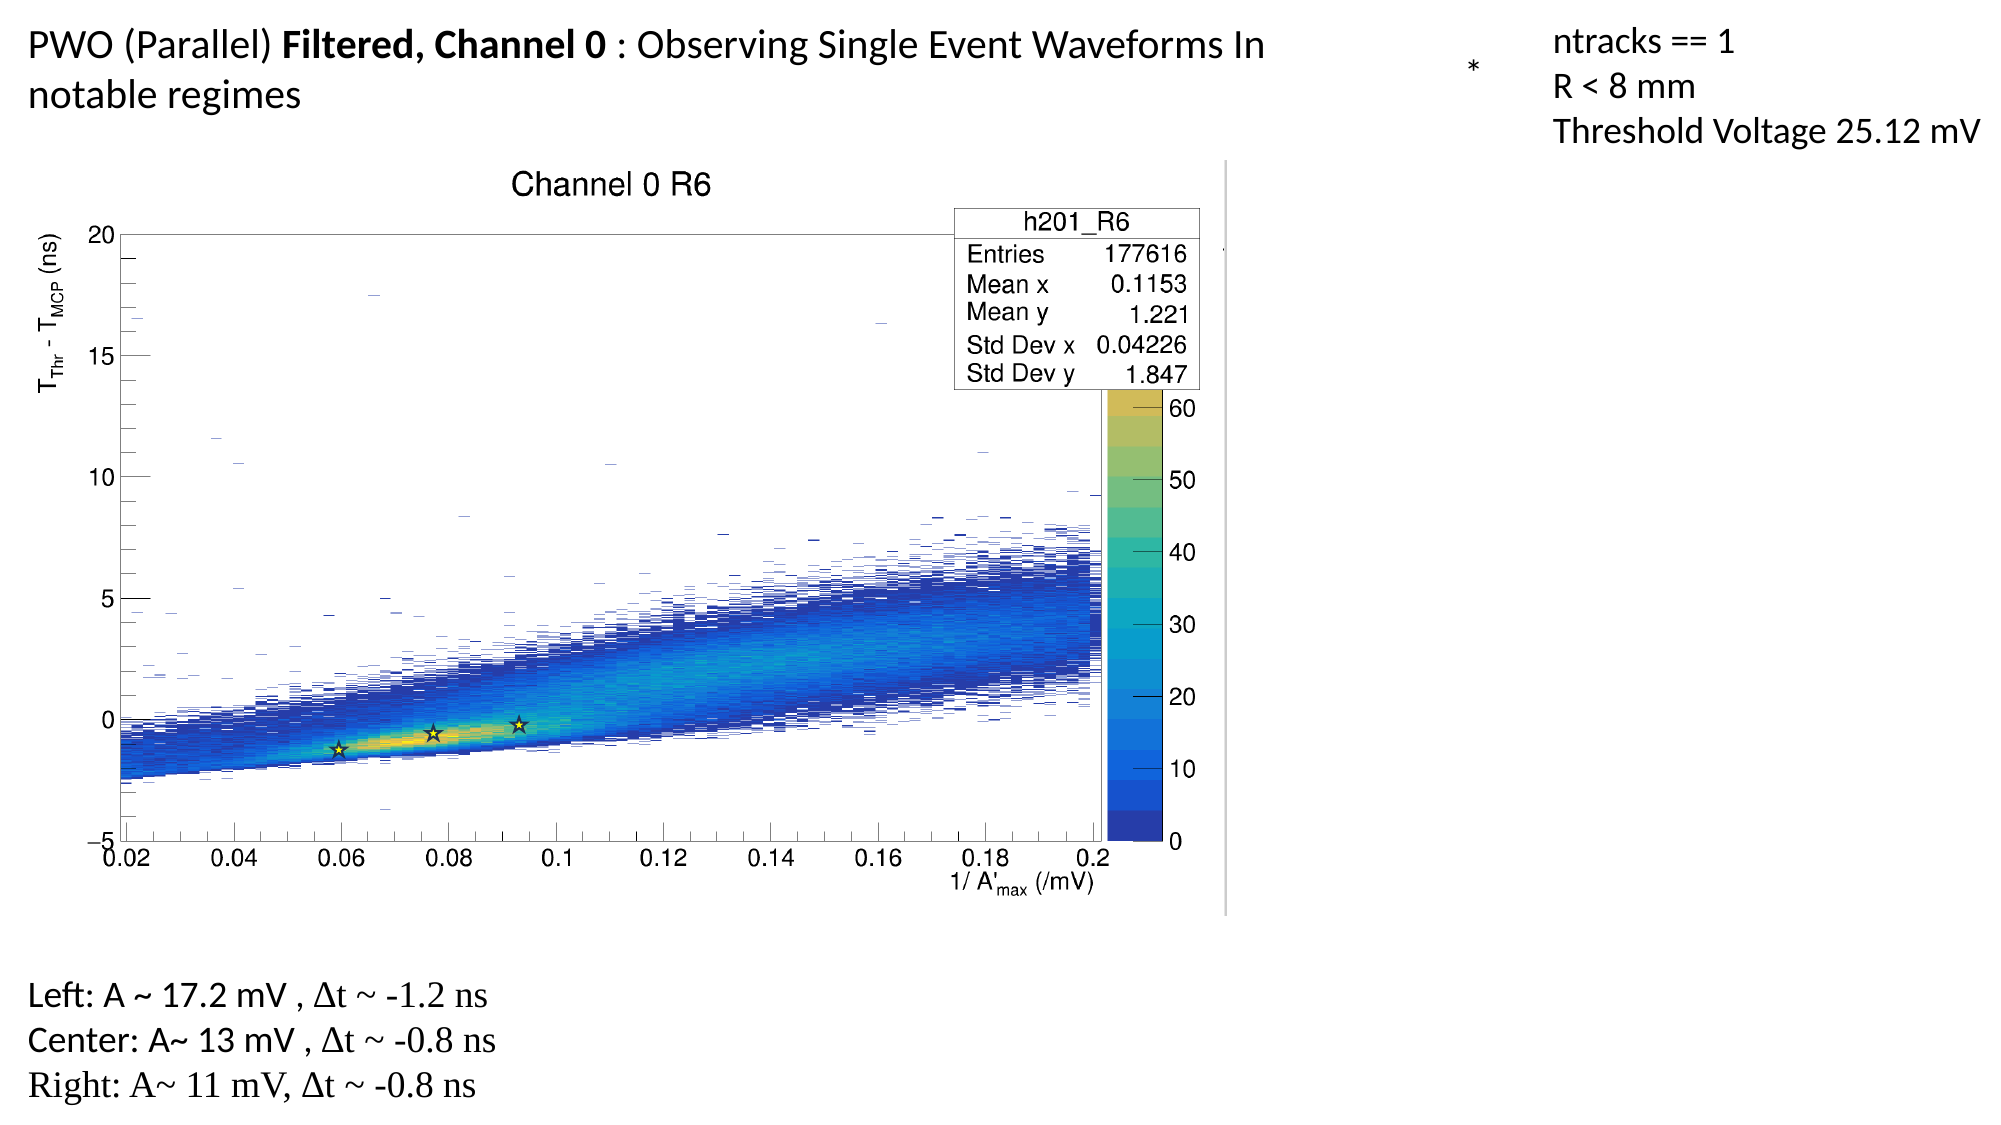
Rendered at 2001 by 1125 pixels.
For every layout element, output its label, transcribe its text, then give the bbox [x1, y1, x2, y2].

text_box Left: A ~ 17.2 mV , ∆t ~ -1.2 ns Center: A~ 13 mV , ∆t ~ -0.8 ns Right: A~ 11 mV, ∆t ~ -0.8 ns [13, 962, 839, 1113]
text_box ntracks == 1 R < 8 mm Threshold Voltage 25.12 mV [1538, 8, 2000, 159]
text_box PWO (Parallel) Filtered, Channel 0 : Observing Single Event Waveforms In notable regimes [13, 8, 1408, 124]
text_box * [1449, 41, 1539, 101]
picture [0, 160, 1227, 916]
